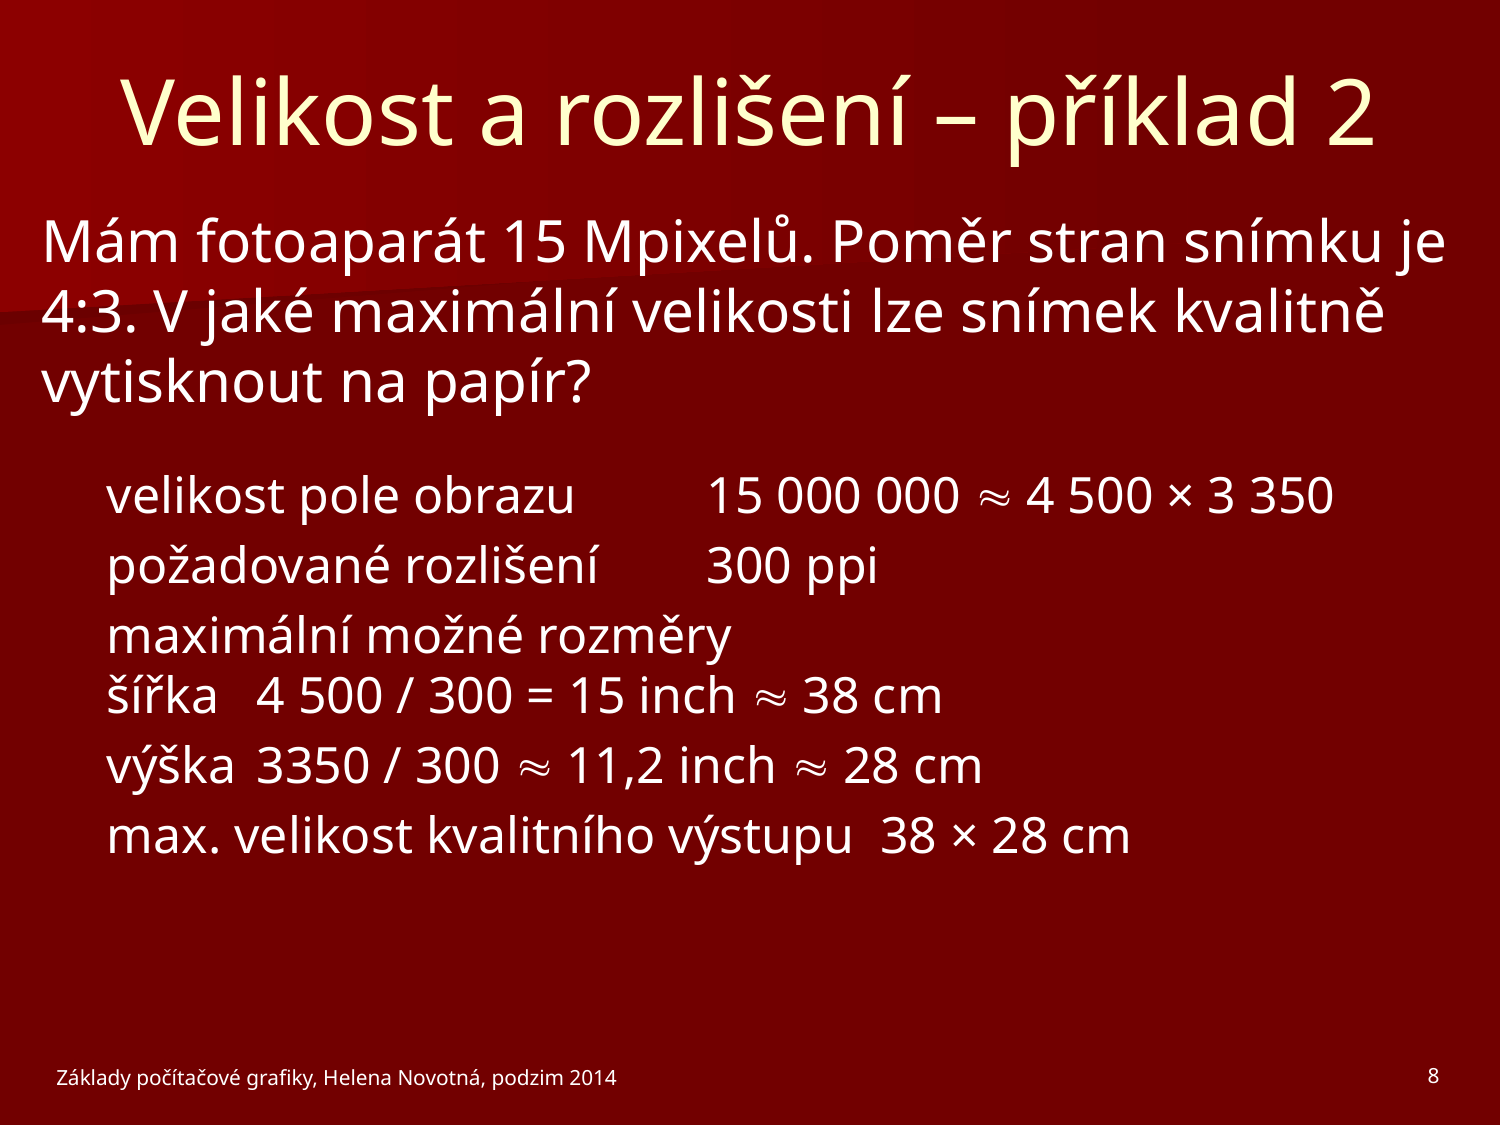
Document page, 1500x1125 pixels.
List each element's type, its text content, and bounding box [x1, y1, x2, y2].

footer Základy počítačové grafiky, Helena Novotná, podzim 2014 [41, 1046, 988, 1100]
list Mám fotoaparát 15 Mpixelů. Poměr stran snímku je 4:3. V jaké maximální velikosti lze snímek kvalitně vytisknout na papír? velikost pole obrazu 15 000 000  4 500 × 3 350 požadované rozlišení 300 ppi maximální možné rozměry šířka 4 500 / 300 = 15 inch  38 cm výška 3350 / 300  11,2 inch  28 cm max. velikost kvalitního výstupu 38 × 28 cm [41, 196, 1459, 1024]
title Velikost a rozlišení – příklad 2 [41, 45, 1459, 173]
slide_number 8 [1104, 1046, 1455, 1099]
